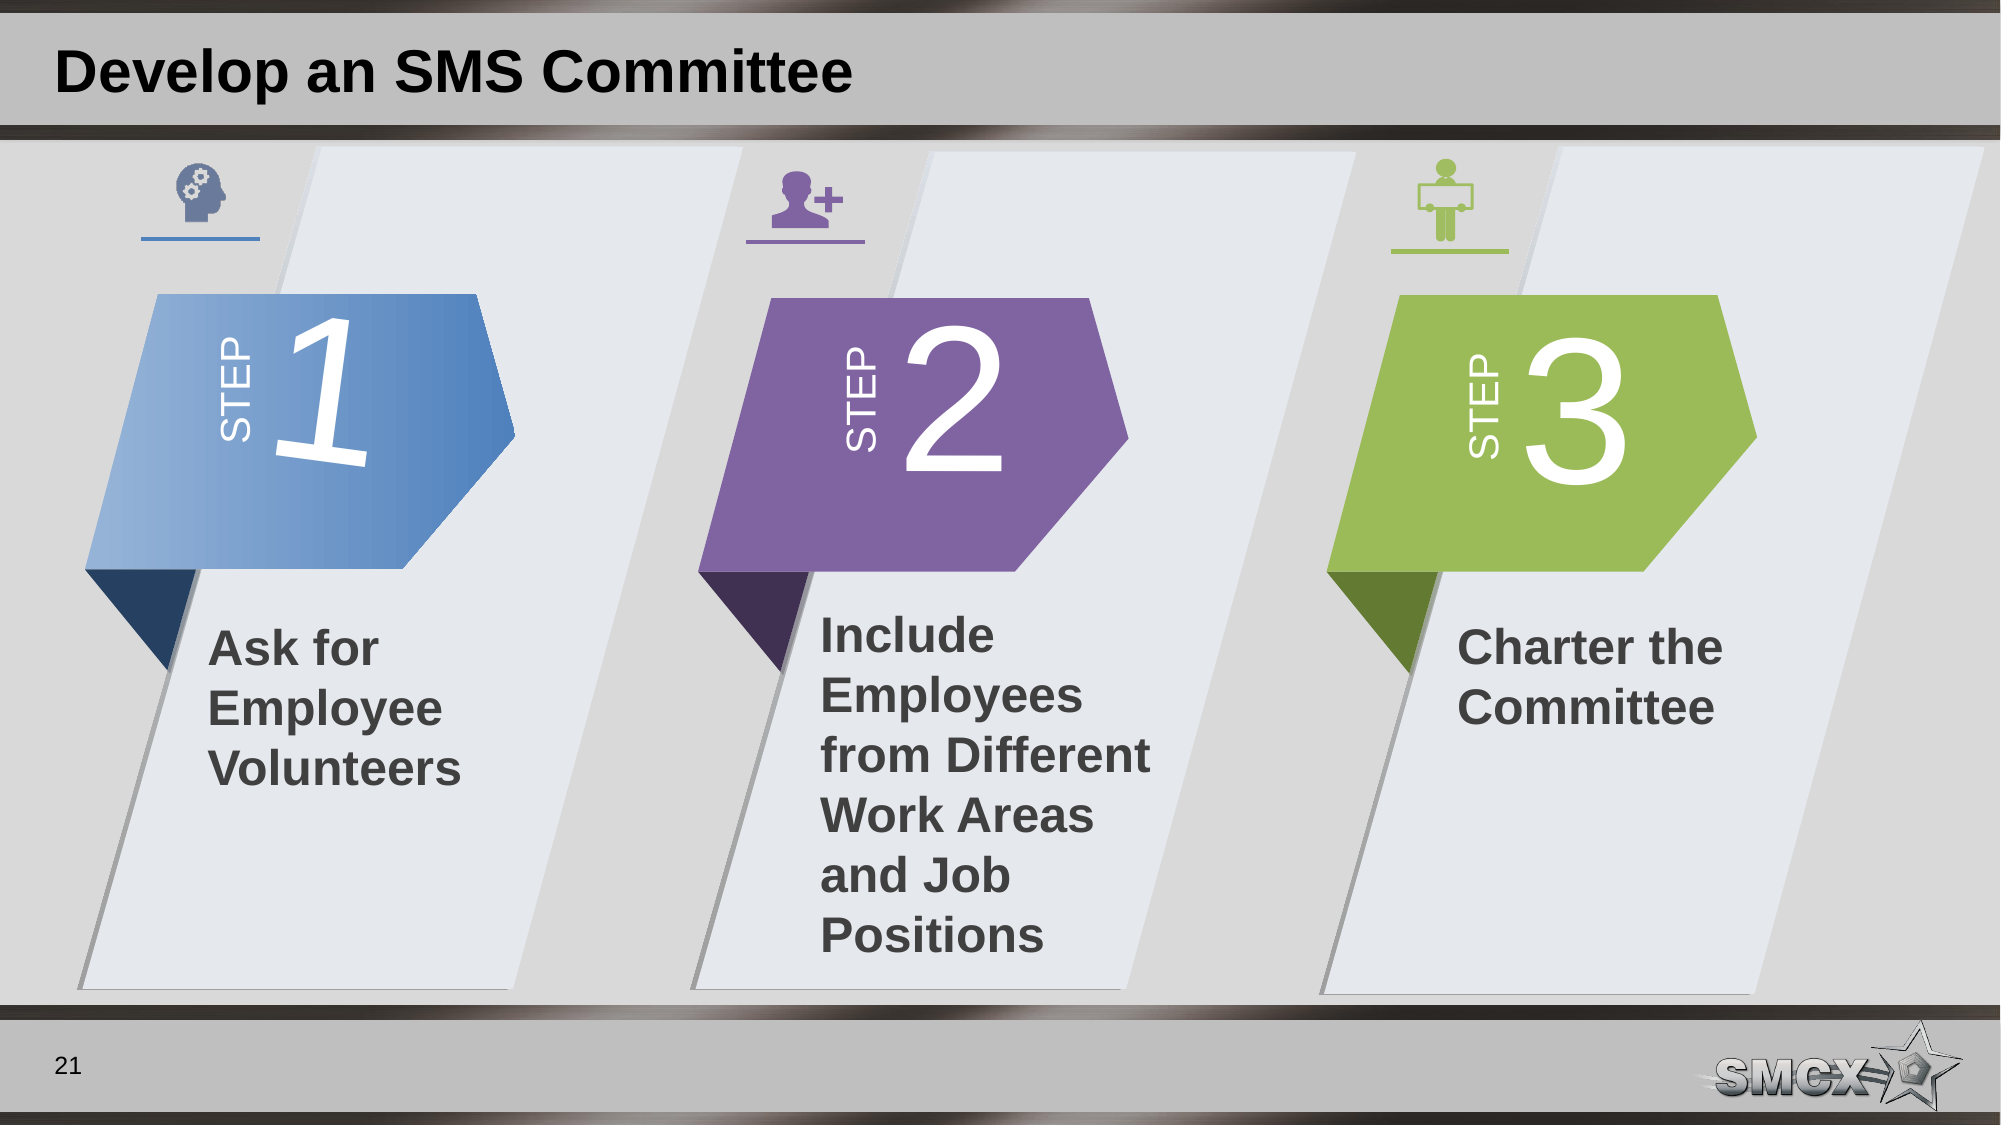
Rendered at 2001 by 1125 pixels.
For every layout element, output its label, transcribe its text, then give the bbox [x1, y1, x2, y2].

picture [0, 1005, 2001, 1125]
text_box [1317, 146, 1986, 995]
picture [165, 158, 236, 229]
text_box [689, 151, 1357, 990]
picture [0, 0, 2001, 13]
slide_number 21 [39, 1035, 190, 1095]
title Develop an SMS Committee [39, 21, 1980, 115]
picture [0, 125, 2001, 140]
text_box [76, 146, 744, 990]
